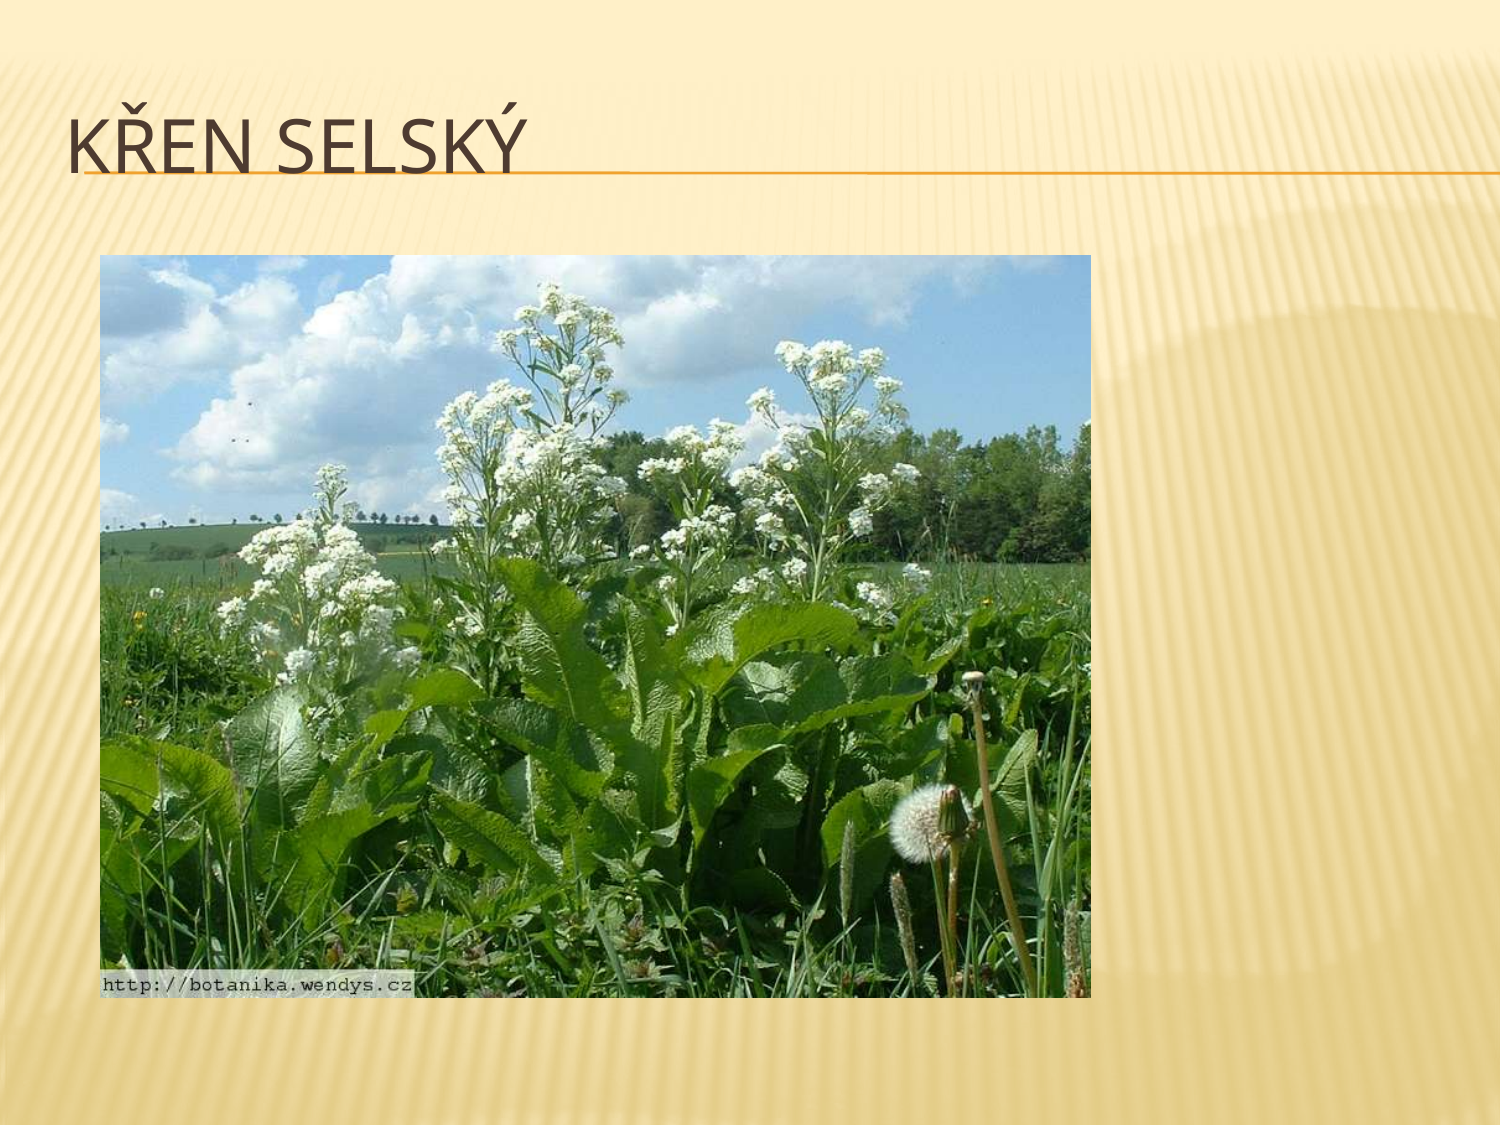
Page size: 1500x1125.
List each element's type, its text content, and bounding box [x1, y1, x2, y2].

title Křen selský [50, 75, 1475, 213]
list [100, 254, 1091, 999]
